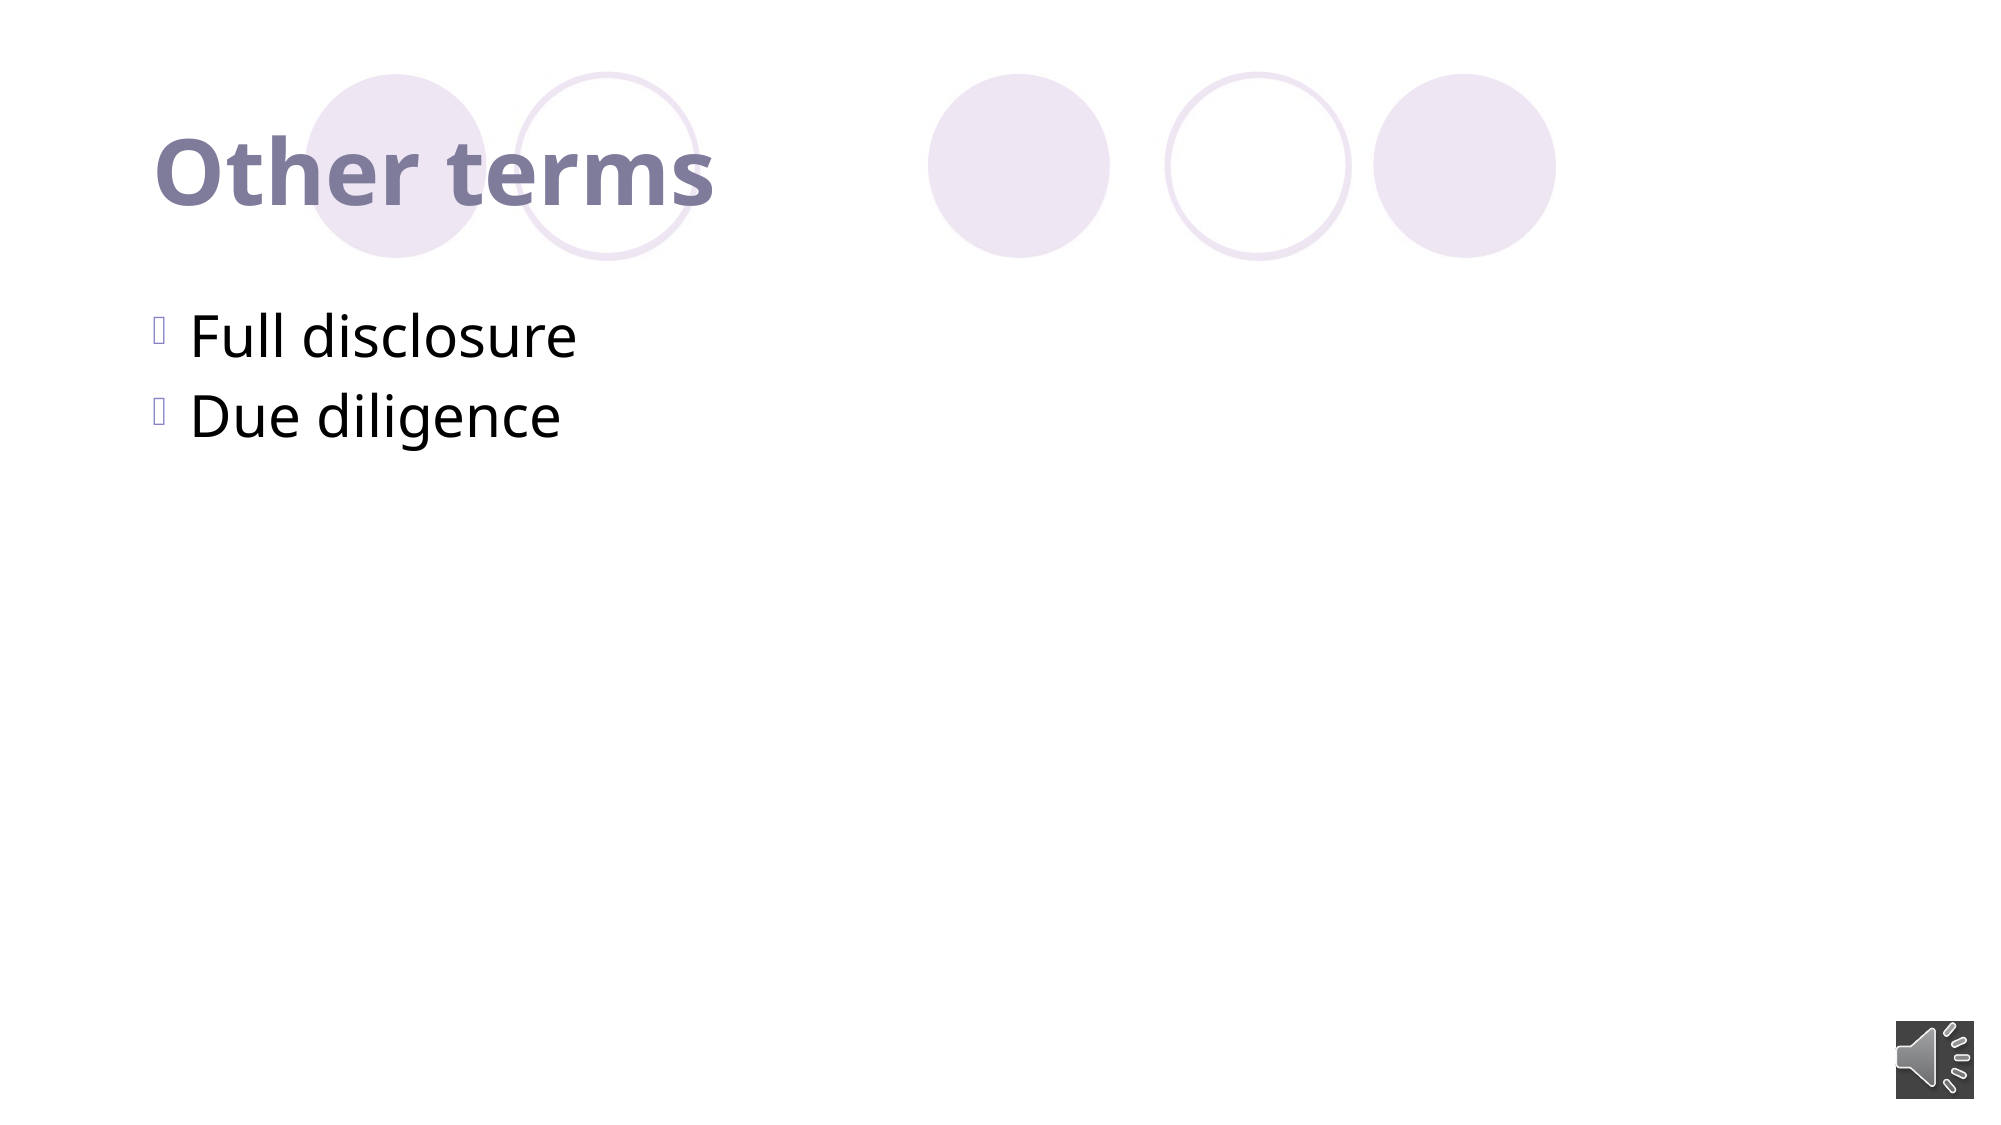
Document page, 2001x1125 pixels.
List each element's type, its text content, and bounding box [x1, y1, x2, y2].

list Full disclosure Due diligence [137, 299, 1863, 1014]
picture [1894, 1019, 1976, 1101]
title Other terms [137, 59, 1863, 278]
